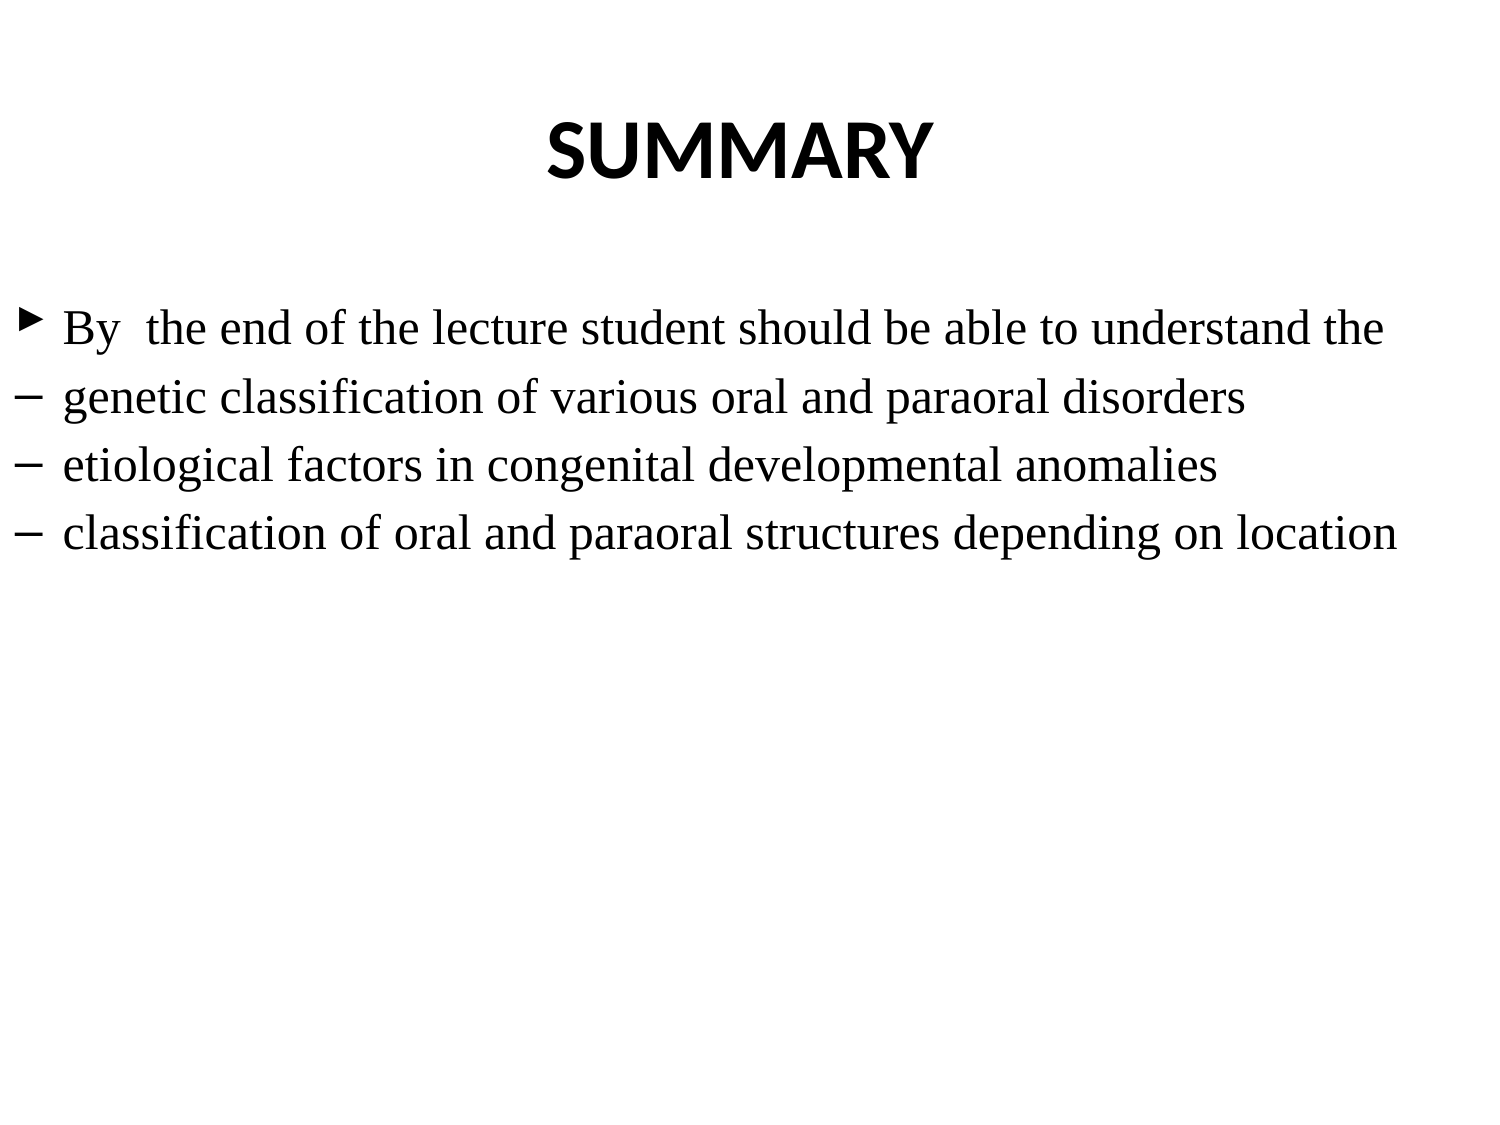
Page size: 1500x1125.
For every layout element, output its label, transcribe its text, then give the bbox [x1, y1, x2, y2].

text_box SUMMARY [0, 49, 1500, 238]
text_box By the end of the lecture student should be able to understand the genetic classification of various oral and paraoral disorders etiological factors in congenital developmental anomalies classification of oral and paraoral structures depending on location [0, 287, 1500, 925]
